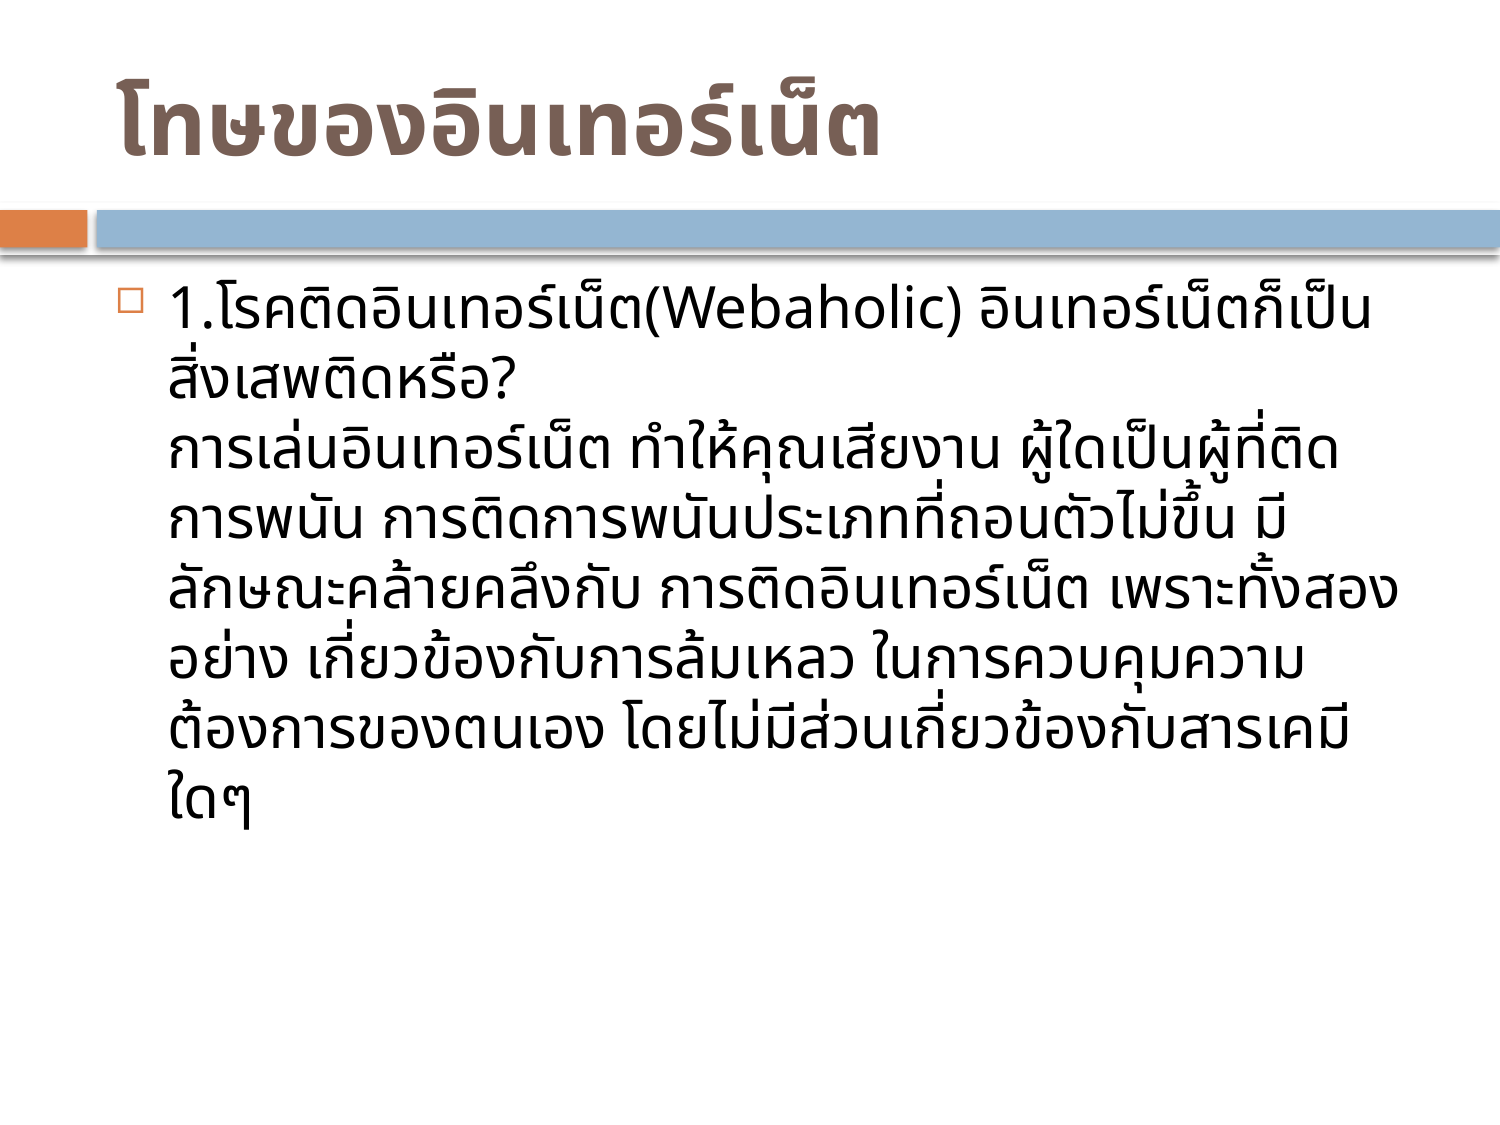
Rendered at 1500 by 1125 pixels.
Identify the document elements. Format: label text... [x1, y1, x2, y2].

title โทษของอินเทอร์เน็ต [100, 37, 1438, 200]
list 1.โรคติดอินเทอร์เน็ต(Webaholic) อินเทอร์เน็ตก็เป็นสิ่งเสพติดหรือ? การเล่นอินเทอร์เน็ต ทำให้คุณเสียงาน ผู้ใดเป็นผู้ที่ติดการพนัน การติดการพนันประเภทที่ถอนตัวไม่ขึ้น มีลักษณะคล้ายคลึงกับ การติดอินเทอร์เน็ต เพราะทั้งสองอย่าง เกี่ยวข้องกับการล้มเหลว ในการควบคุมความต้องการของตนเอง โดยไม่มีส่วนเกี่ยวข้องกับสารเคมีใดๆ [100, 262, 1438, 1000]
